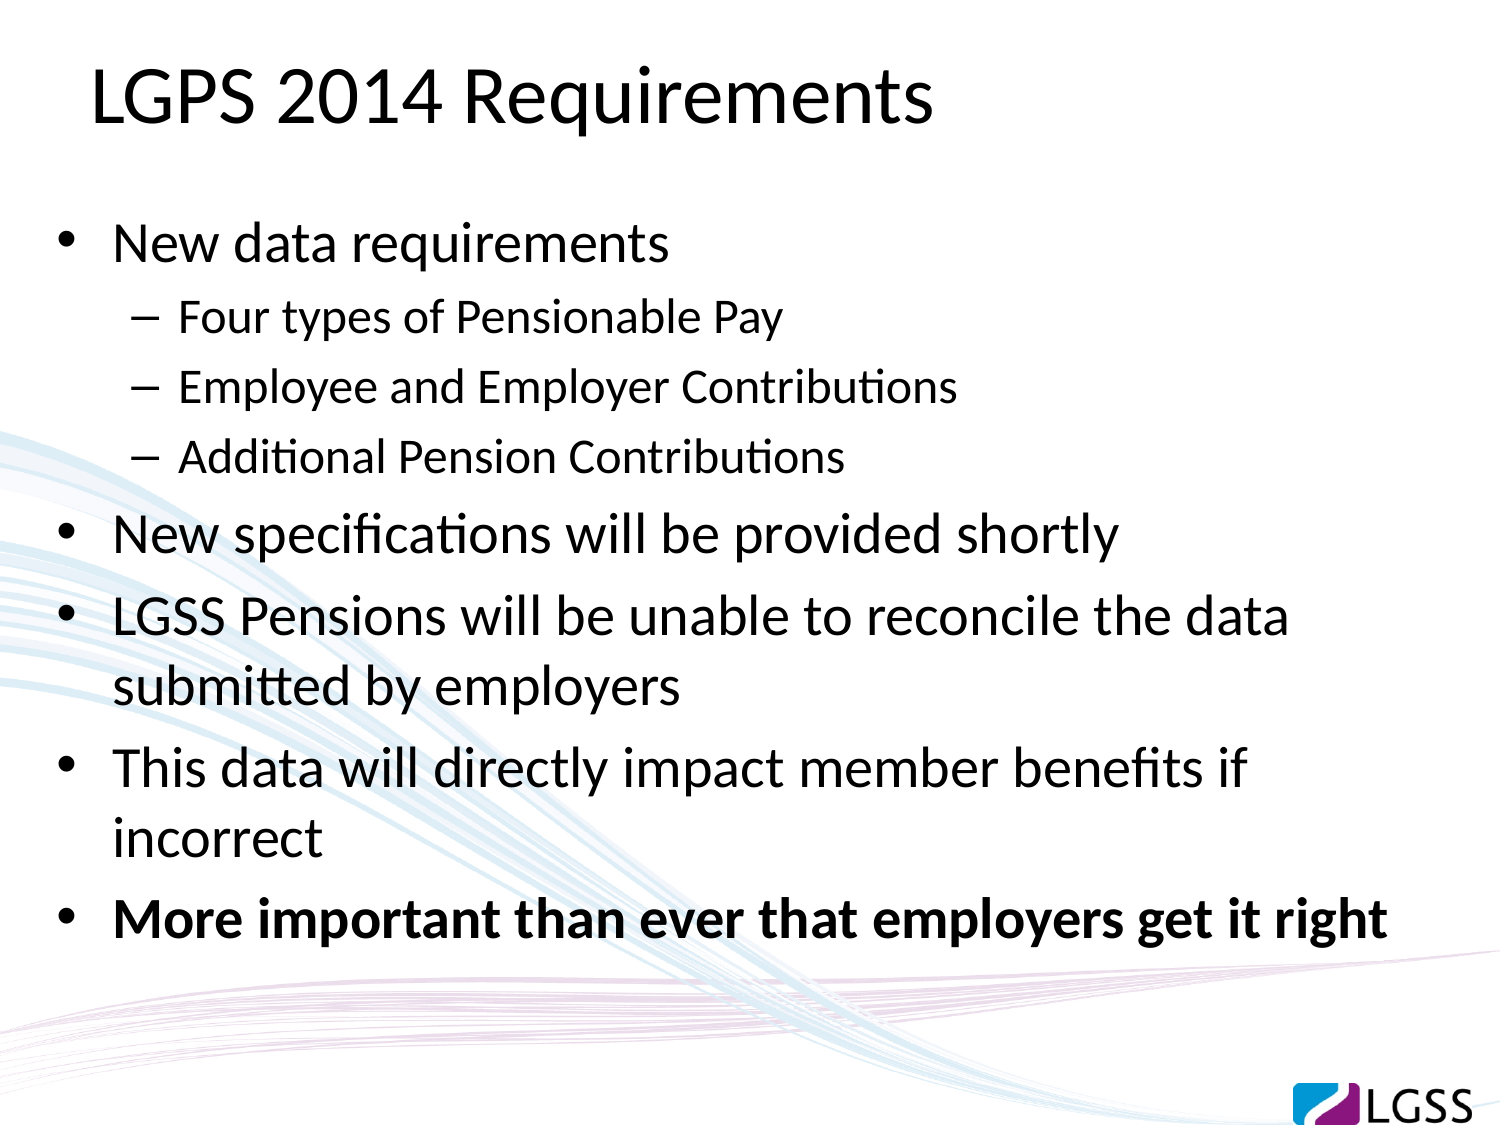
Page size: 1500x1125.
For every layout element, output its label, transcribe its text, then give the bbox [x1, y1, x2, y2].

title LGPS 2014 Requirements [74, 30, 1426, 150]
picture [0, 431, 1500, 1125]
list New data requirements Four types of Pensionable Pay Employee and Employer Contributions Additional Pension Contributions New specifications will be provided shortly LGSS Pensions will be unable to reconcile the data submitted by employers This data will directly impact member benefits if incorrect More important than ever that employers get it right [40, 196, 1460, 430]
